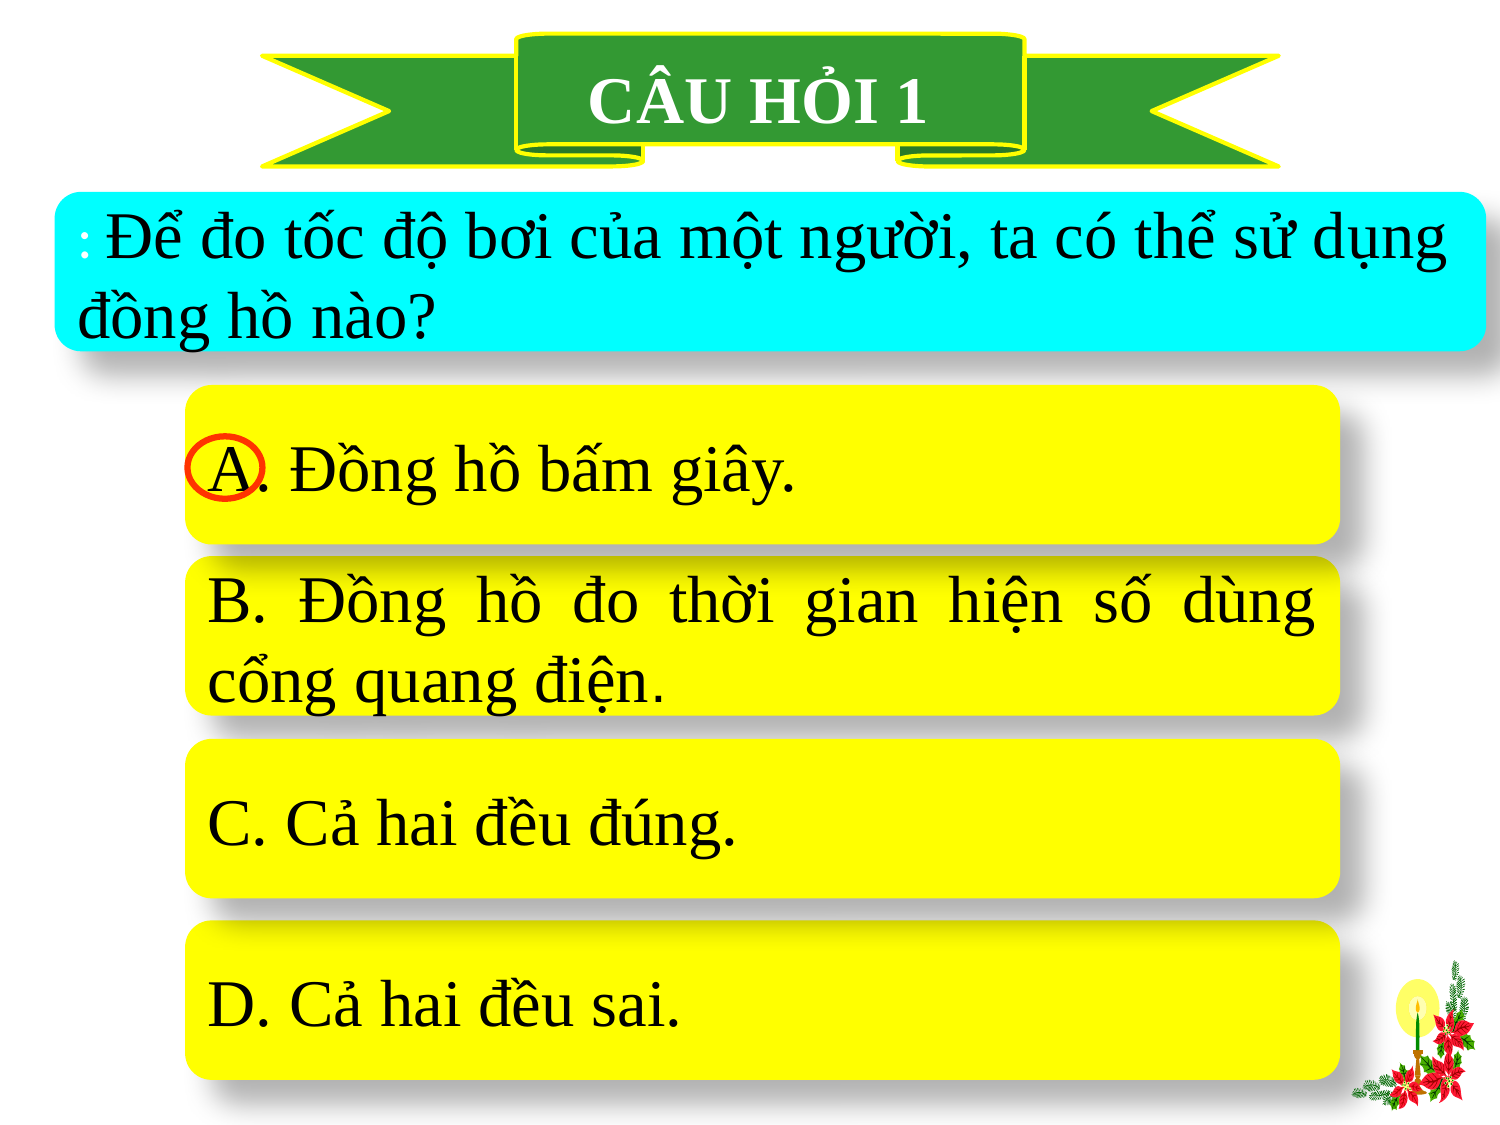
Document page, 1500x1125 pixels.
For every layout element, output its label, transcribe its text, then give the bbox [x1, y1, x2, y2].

text_box A. Đồng hồ bấm giây. [182, 382, 1343, 547]
text_box [187, 436, 263, 499]
text_box : Để đo tốc độ bơi của một người, ta có thể sử dụng đồng hồ nào? [52, 189, 1489, 354]
text_box D. Cả hai đều sai. [182, 920, 1343, 1082]
text_box B. Đồng hồ đo thời gian hiện số dùng cổng quang điện. [182, 558, 1343, 718]
text_box CÂU HỎI 1 [508, 49, 1010, 145]
text_box [259, 31, 1281, 169]
picture [1351, 959, 1476, 1112]
text_box C. Cả hai đều đúng. [182, 736, 1343, 901]
